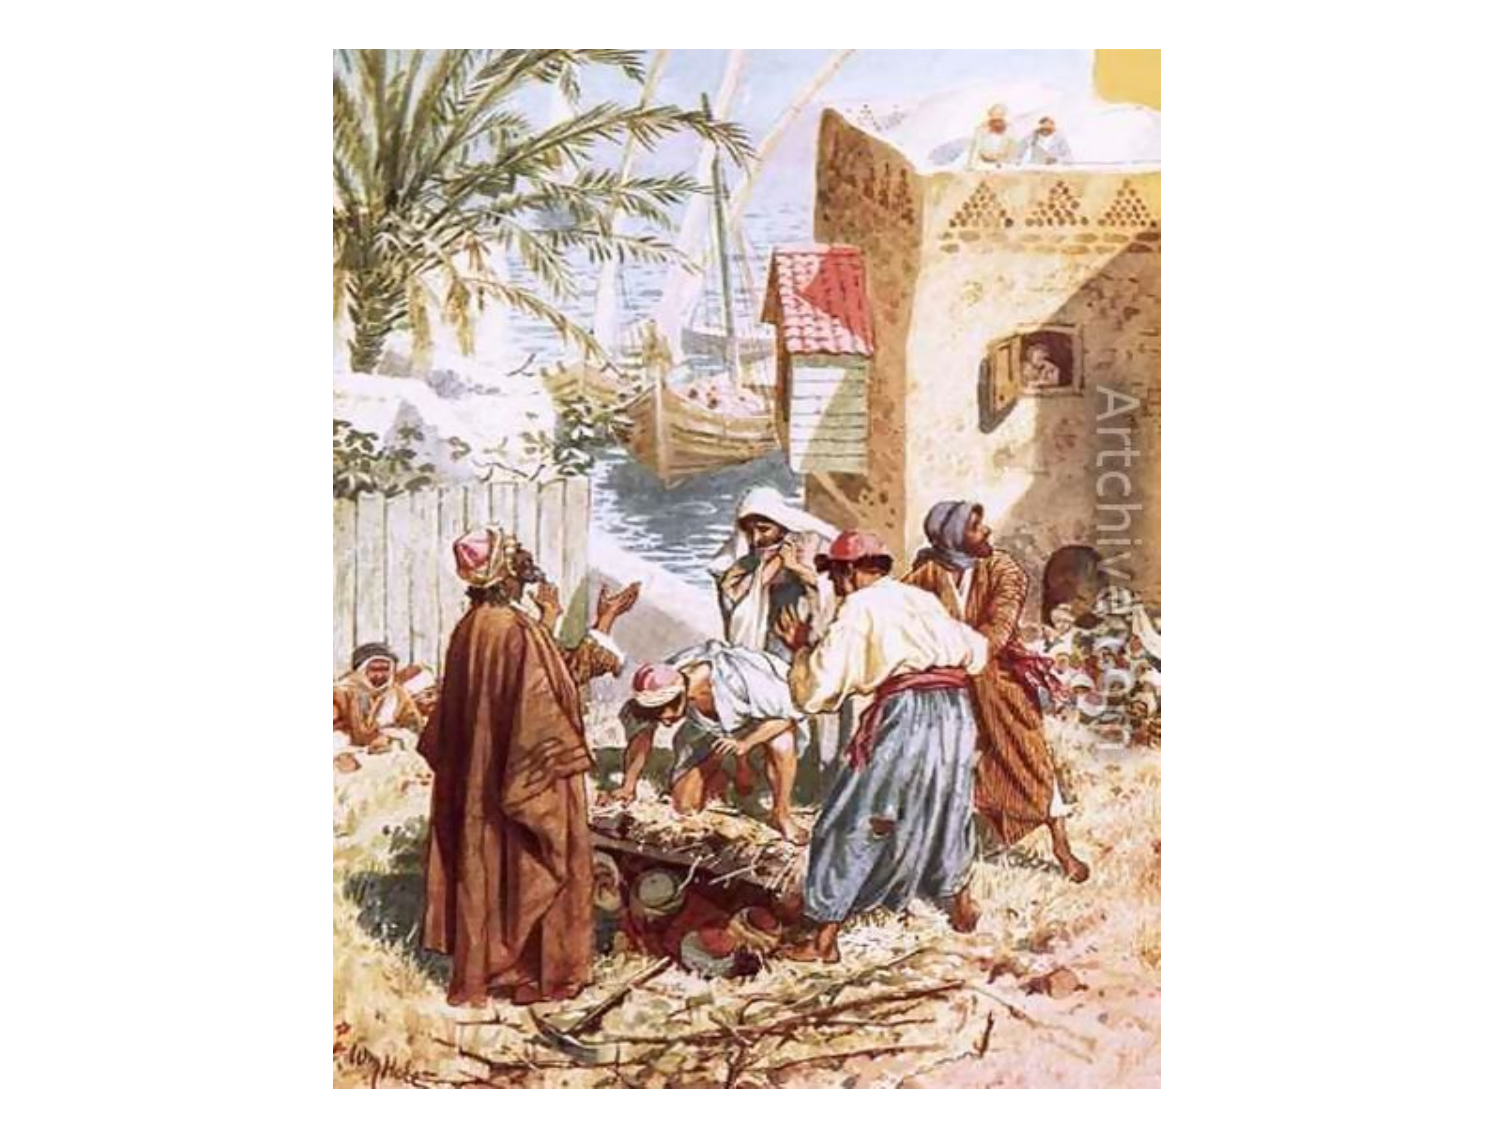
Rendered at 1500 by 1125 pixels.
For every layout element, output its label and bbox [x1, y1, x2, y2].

picture [333, 49, 1161, 1089]
